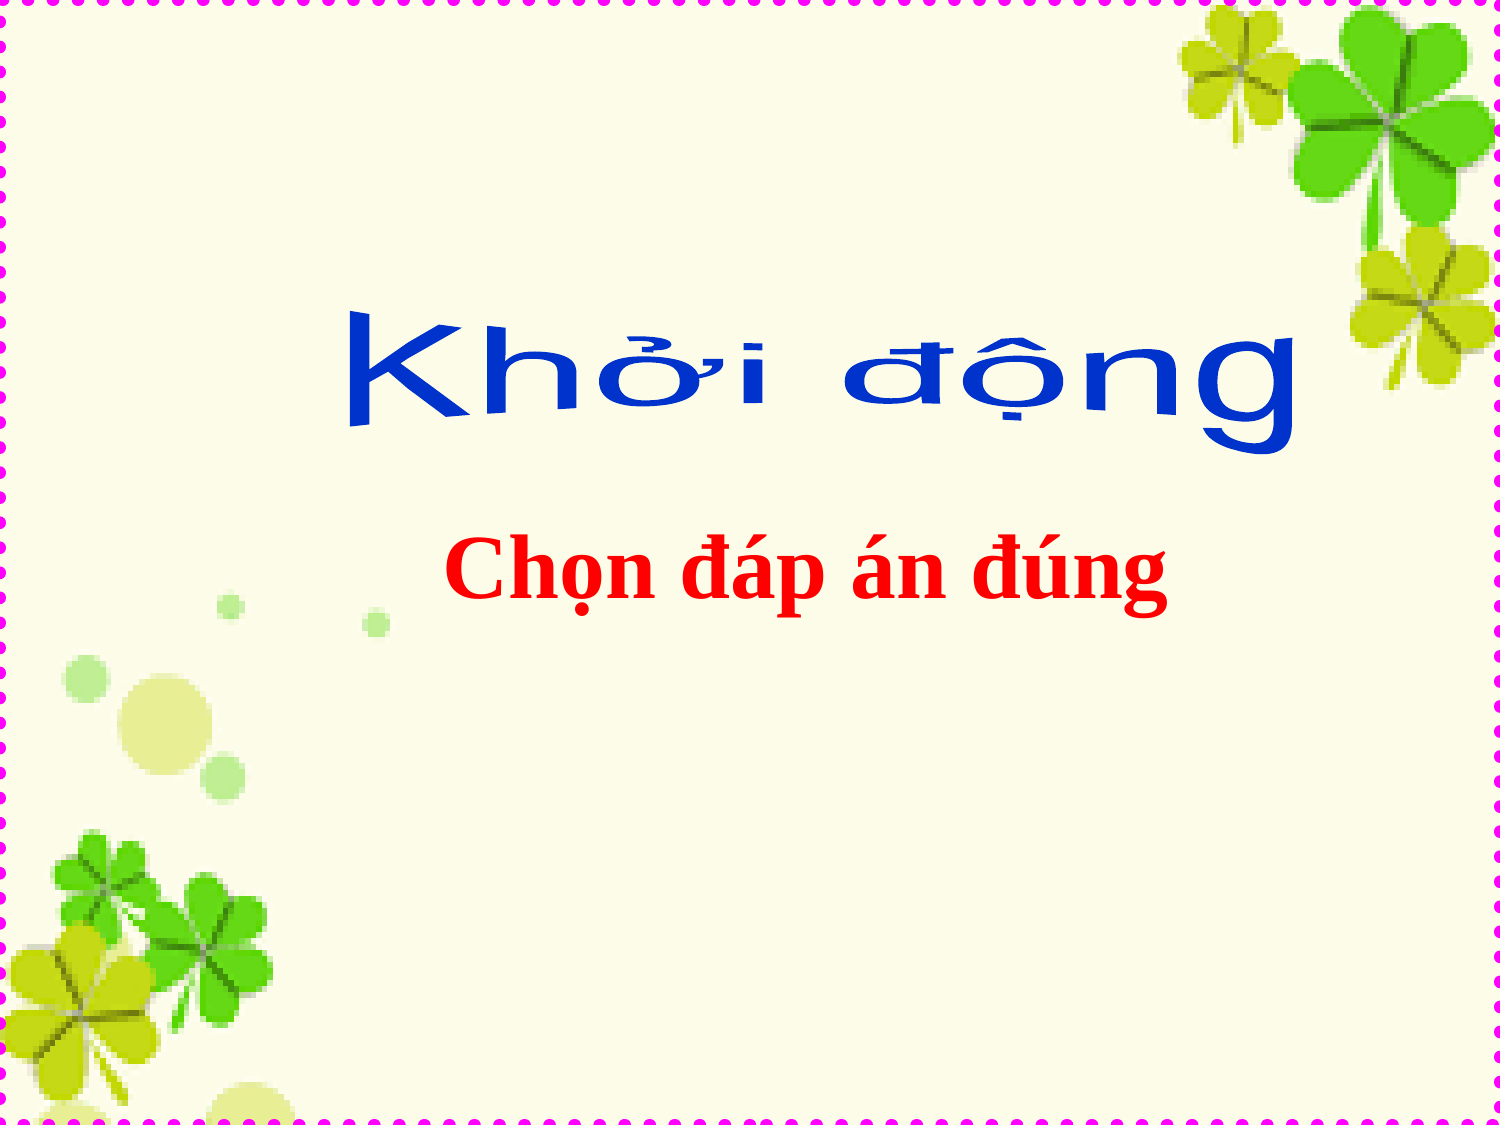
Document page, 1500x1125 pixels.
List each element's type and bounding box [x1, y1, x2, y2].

text_box [0, 0, 1500, 1125]
